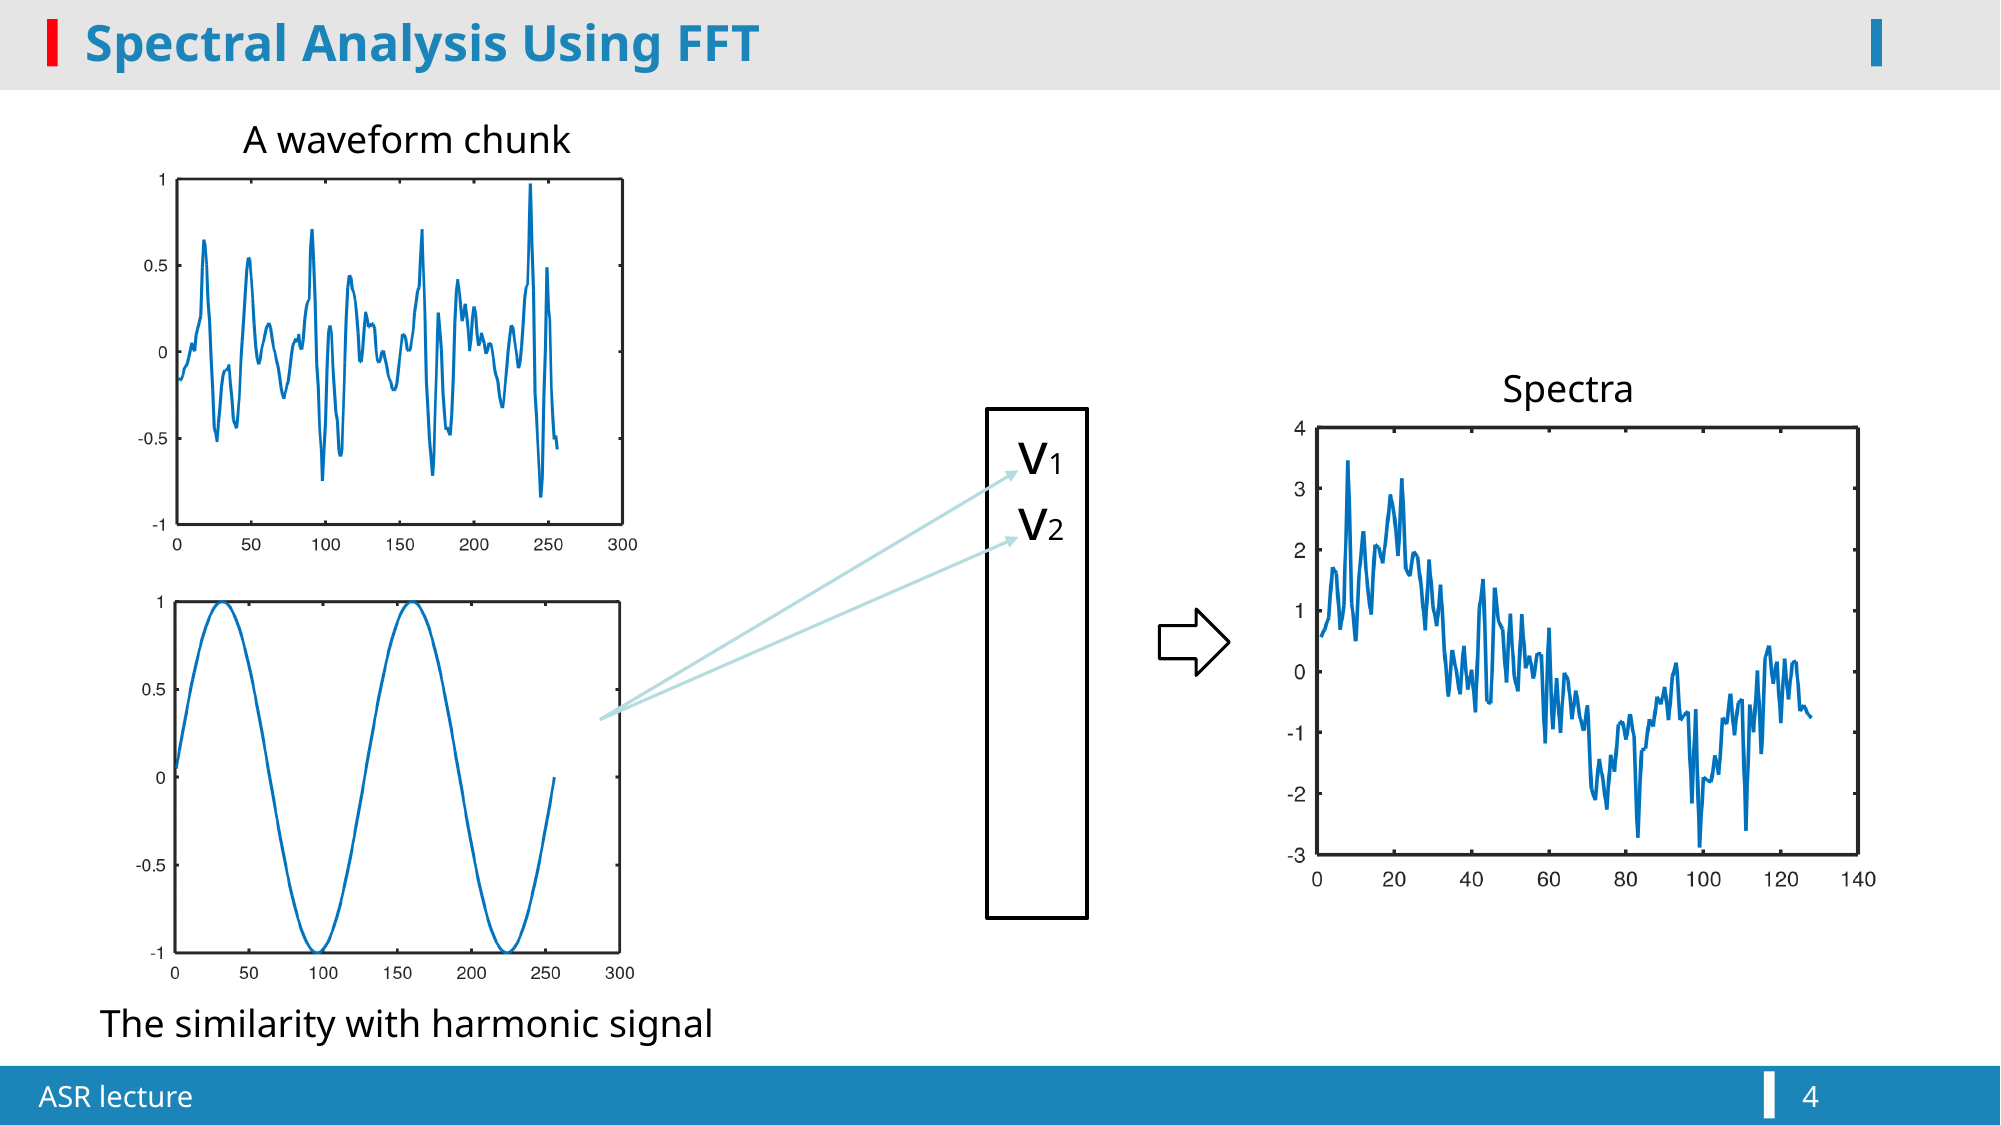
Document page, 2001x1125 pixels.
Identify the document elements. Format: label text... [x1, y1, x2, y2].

text_box v2 [1023, 475, 1160, 560]
text_box Spectral Analysis Using FFT [70, 0, 1851, 101]
text_box v1 [1004, 408, 1161, 494]
text_box [985, 407, 1089, 468]
text_box The similarity with harmonic signal [85, 992, 730, 1053]
text_box A waveform chunk [228, 108, 587, 145]
text_box Spectra [1487, 358, 1805, 386]
footer ASR lecture [23, 1070, 1741, 1125]
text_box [599, 536, 1019, 720]
slide_number 4 [1787, 1070, 1969, 1125]
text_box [599, 469, 1019, 536]
picture [100, 146, 678, 1000]
picture [1225, 388, 1924, 912]
text_box [985, 560, 1089, 920]
text_box [1157, 607, 1220, 678]
